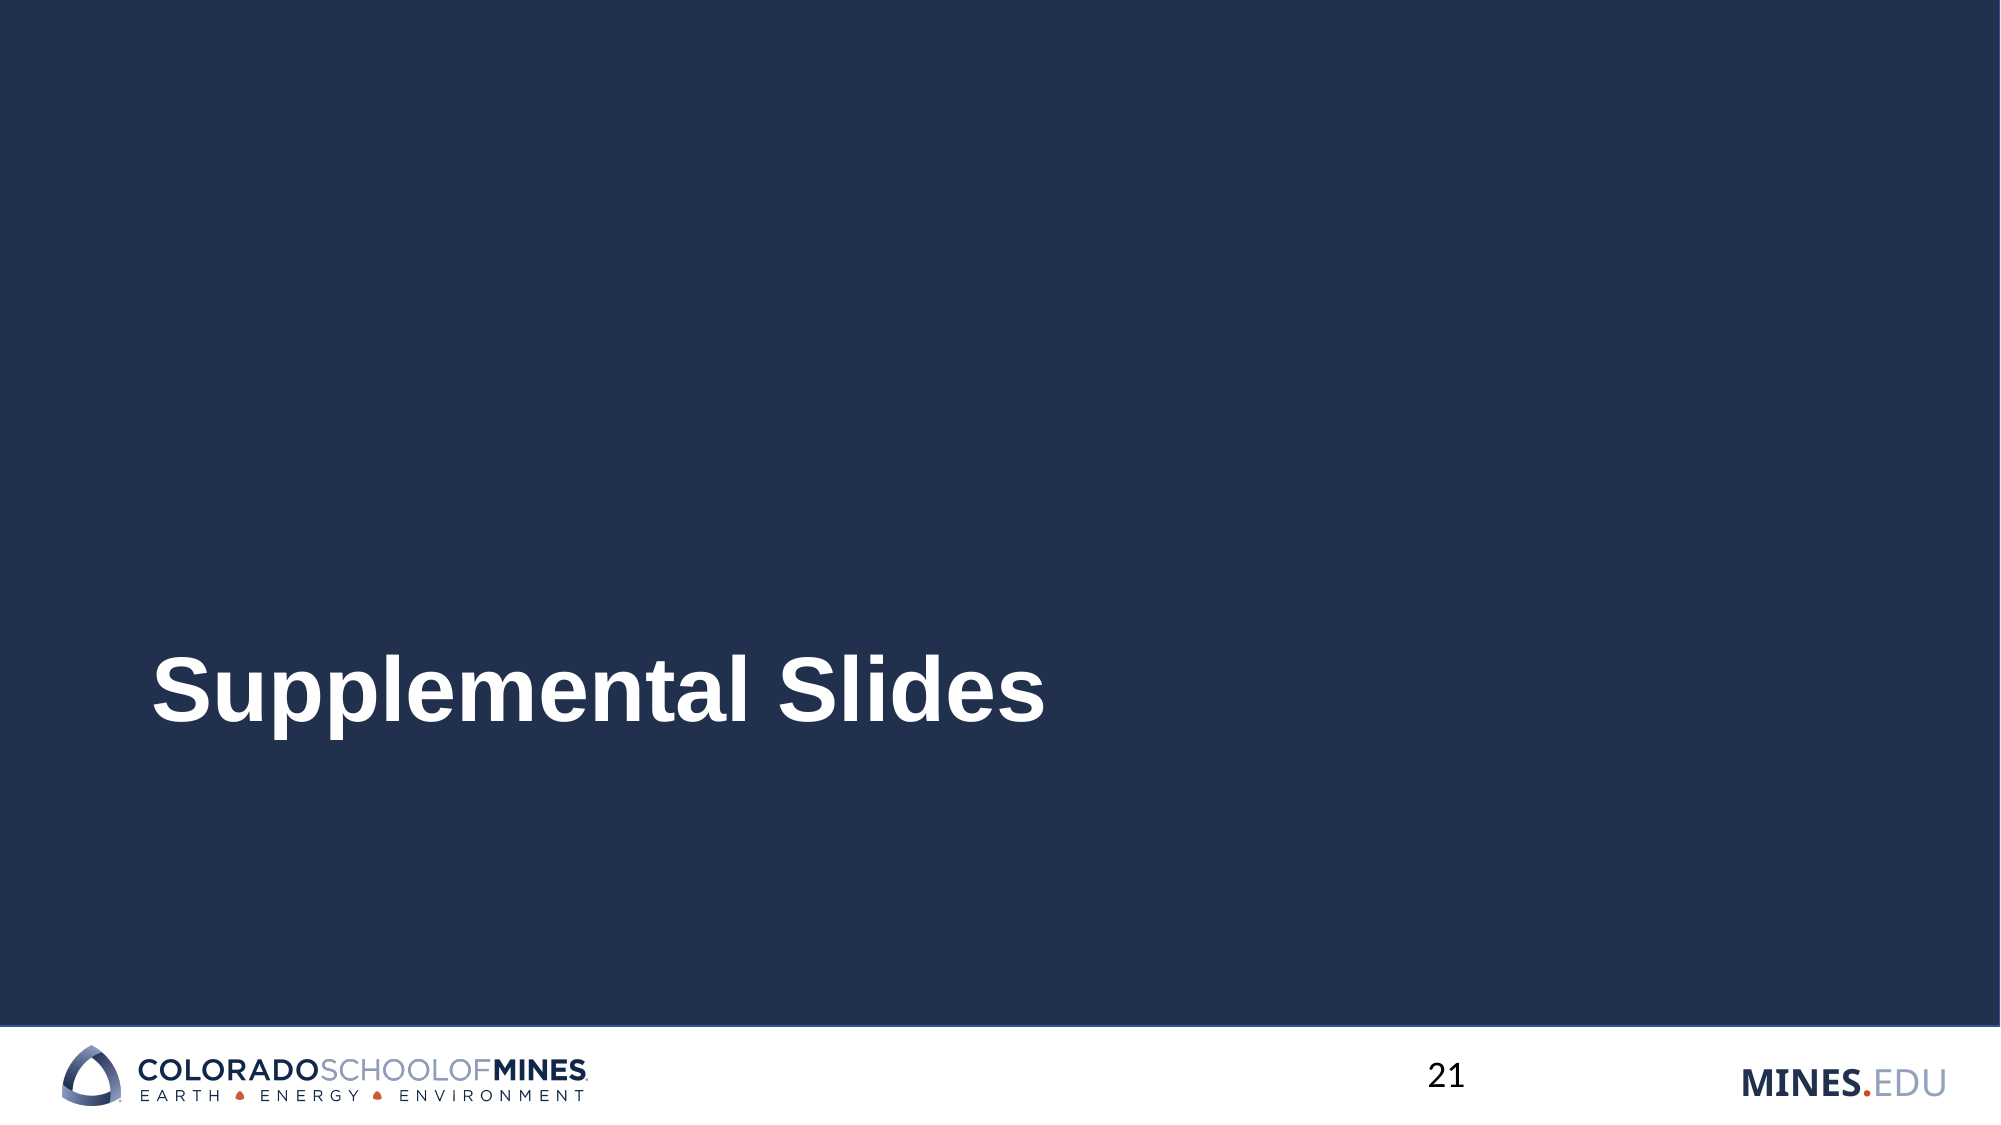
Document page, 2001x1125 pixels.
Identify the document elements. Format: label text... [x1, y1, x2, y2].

title Supplemental Slides [136, 280, 1862, 749]
picture [62, 1045, 588, 1106]
slide_number 21 [1412, 1042, 1863, 1103]
